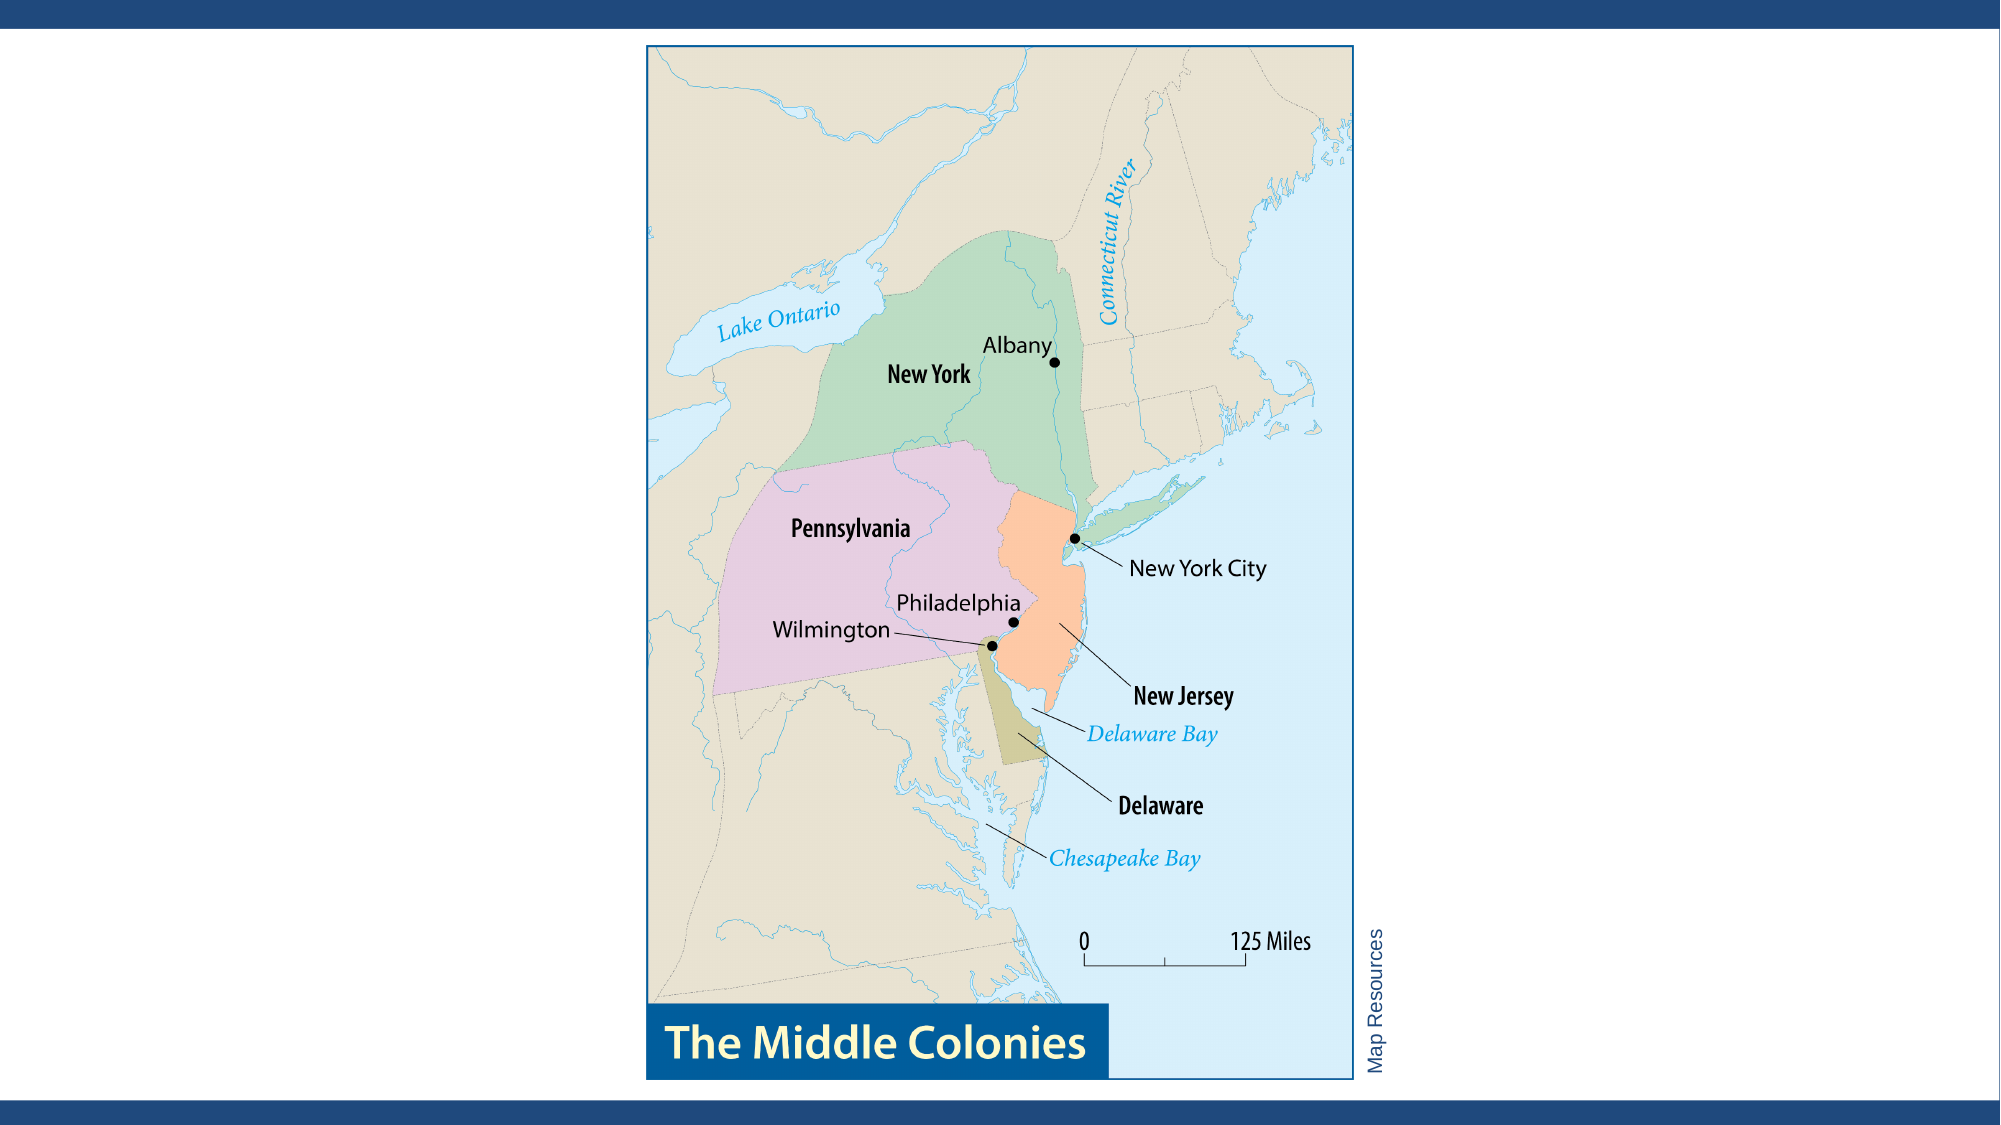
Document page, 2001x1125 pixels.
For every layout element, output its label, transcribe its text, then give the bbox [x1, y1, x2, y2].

picture [645, 44, 1354, 1081]
text_box Map Resources [1353, 914, 1394, 1090]
text_box [0, 28, 2000, 1101]
